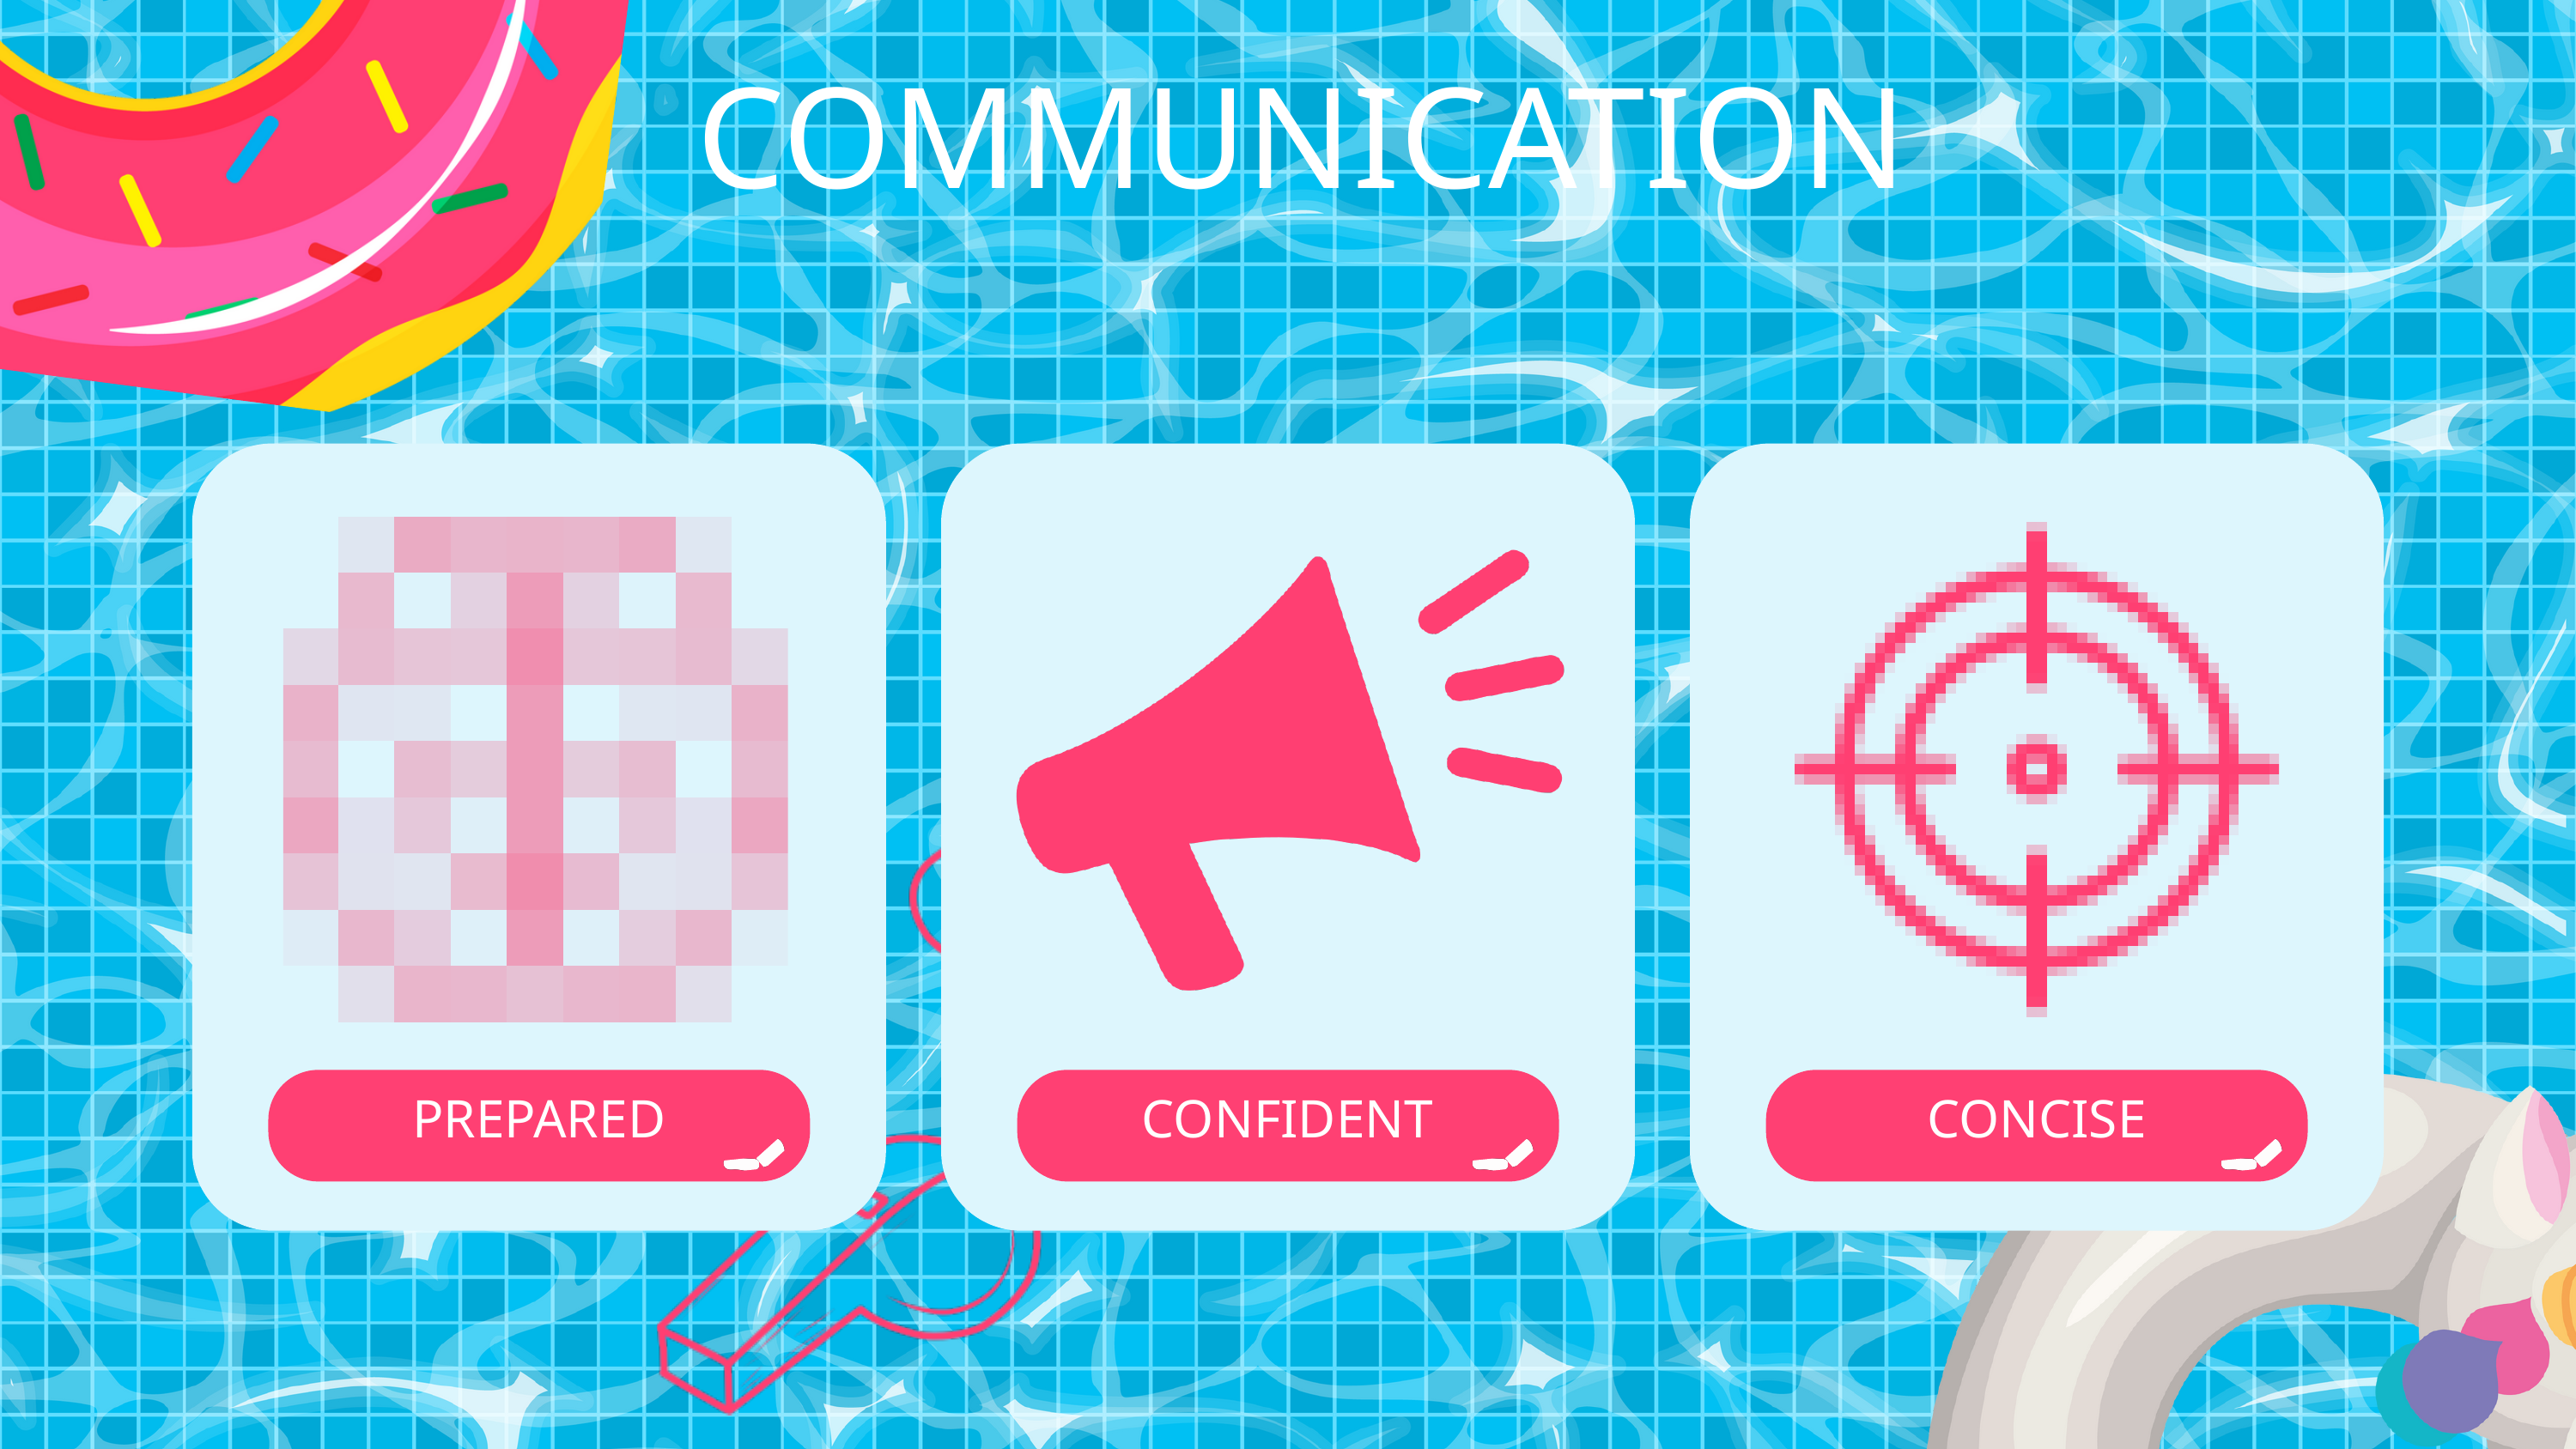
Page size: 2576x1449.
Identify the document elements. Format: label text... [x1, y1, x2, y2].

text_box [1017, 1070, 1559, 1182]
text_box [0, 0, 2576, 1449]
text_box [1689, 443, 2385, 1231]
text_box COMMUNICATION [656, 109, 1948, 217]
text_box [1765, 1070, 2308, 1182]
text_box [268, 1070, 811, 1182]
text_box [191, 443, 887, 1231]
text_box [656, 835, 1115, 1416]
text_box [940, 443, 1636, 1231]
text_box [1841, 1070, 2576, 1449]
text_box [0, 0, 629, 442]
